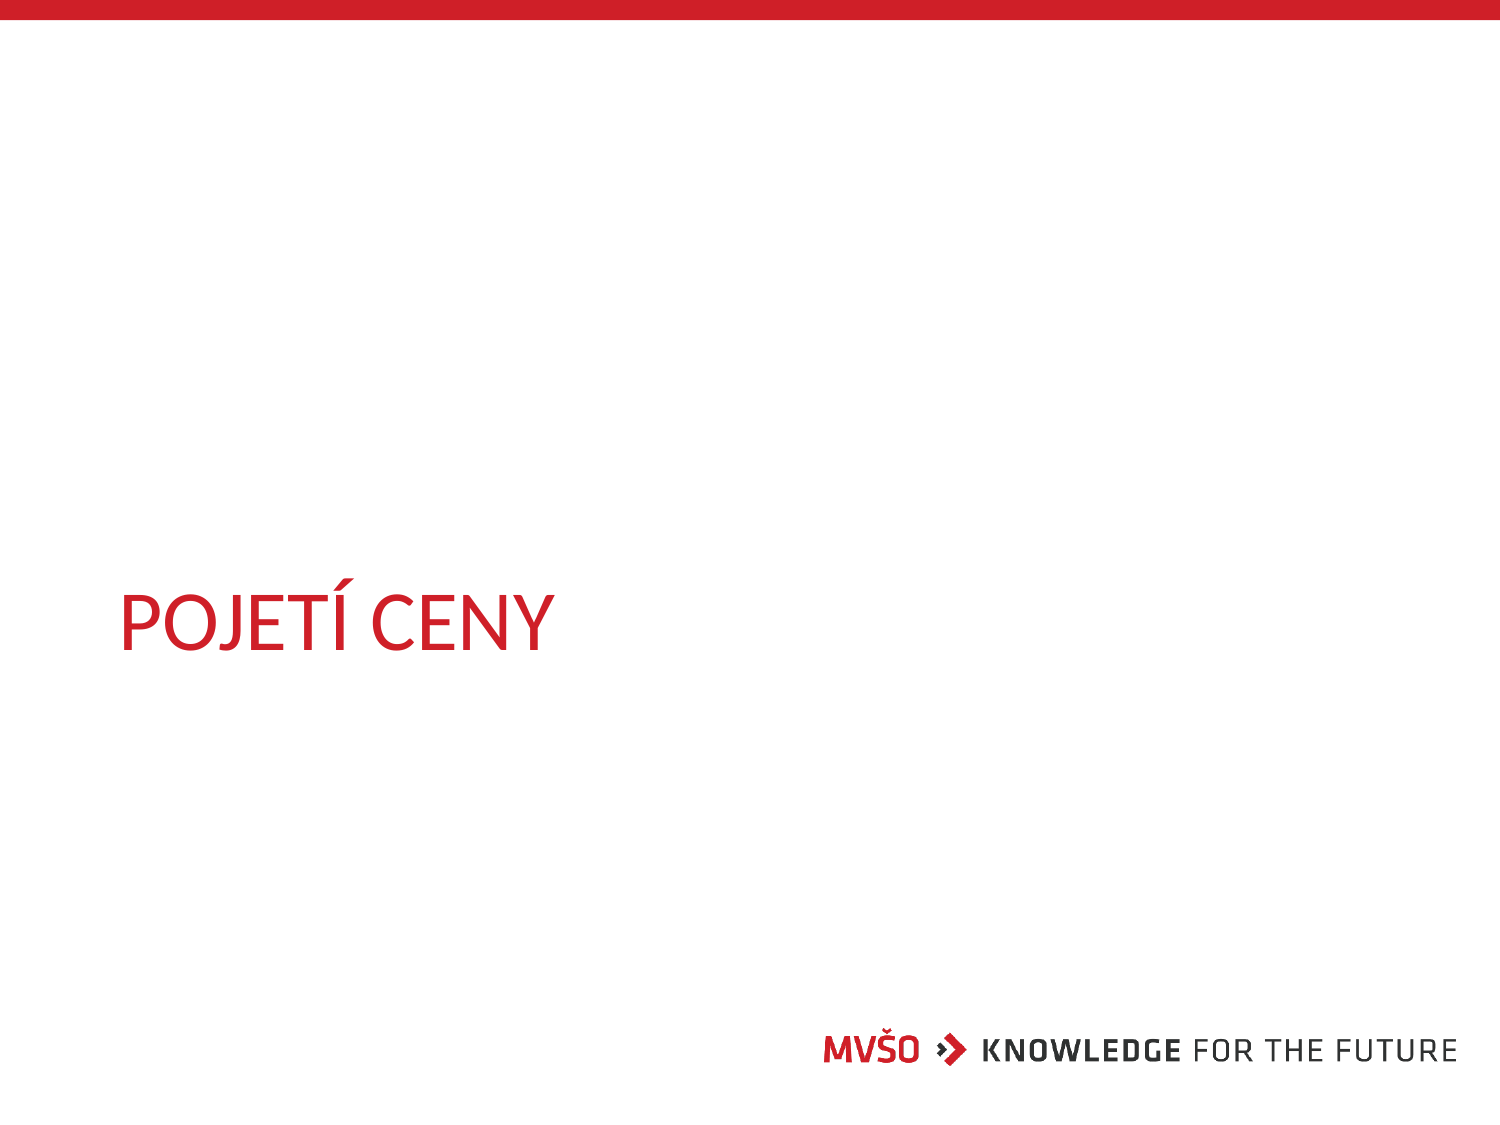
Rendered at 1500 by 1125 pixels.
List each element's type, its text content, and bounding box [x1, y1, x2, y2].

picture [824, 1028, 1456, 1066]
title Pojetí ceny [103, 387, 1397, 780]
